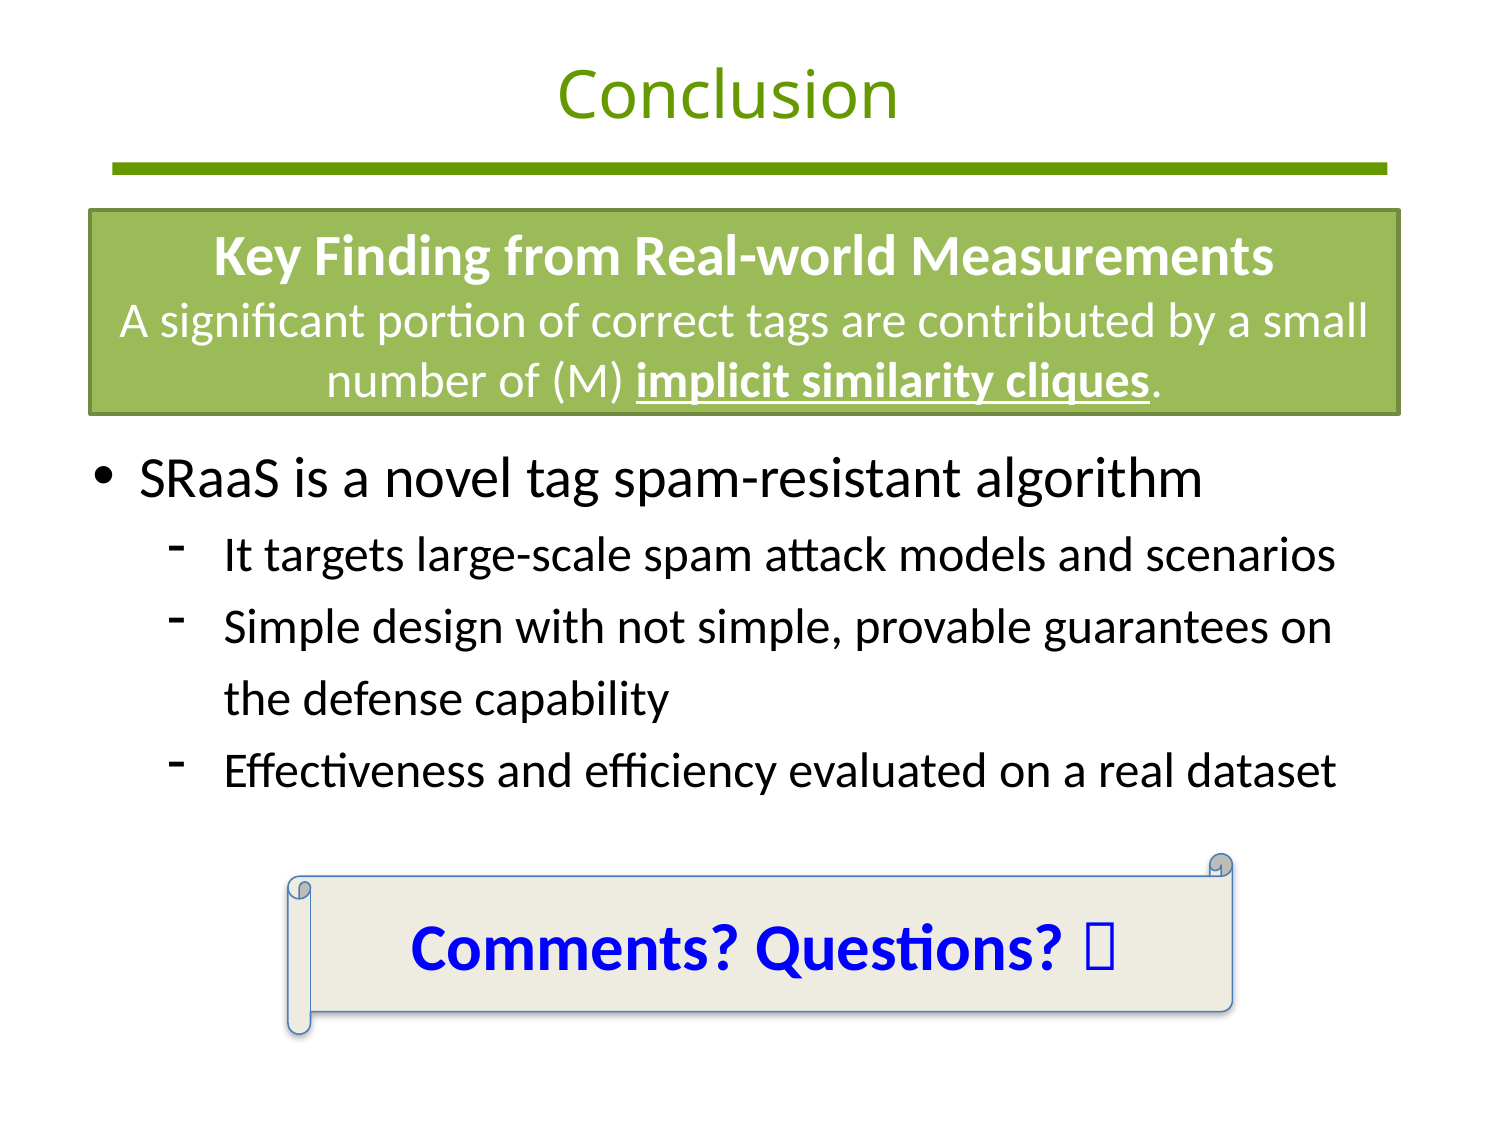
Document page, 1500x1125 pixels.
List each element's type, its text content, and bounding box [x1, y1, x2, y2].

text_box [112, 162, 1388, 175]
text_box Conclusion [541, 44, 917, 139]
text_box Key Finding from Real-world Measurements A significant portion of correct tags are contributed by a small number of (M) implicit similarity cliques. [88, 208, 1401, 416]
text_box SRaaS is a novel tag spam-resistant algorithm It targets large-scale spam attack models and scenarios Simple design with not simple, provable guarantees on the defense capability Effectiveness and efficiency evaluated on a real dataset [77, 418, 1414, 895]
text_box Comments? Questions?  [287, 852, 1234, 1035]
